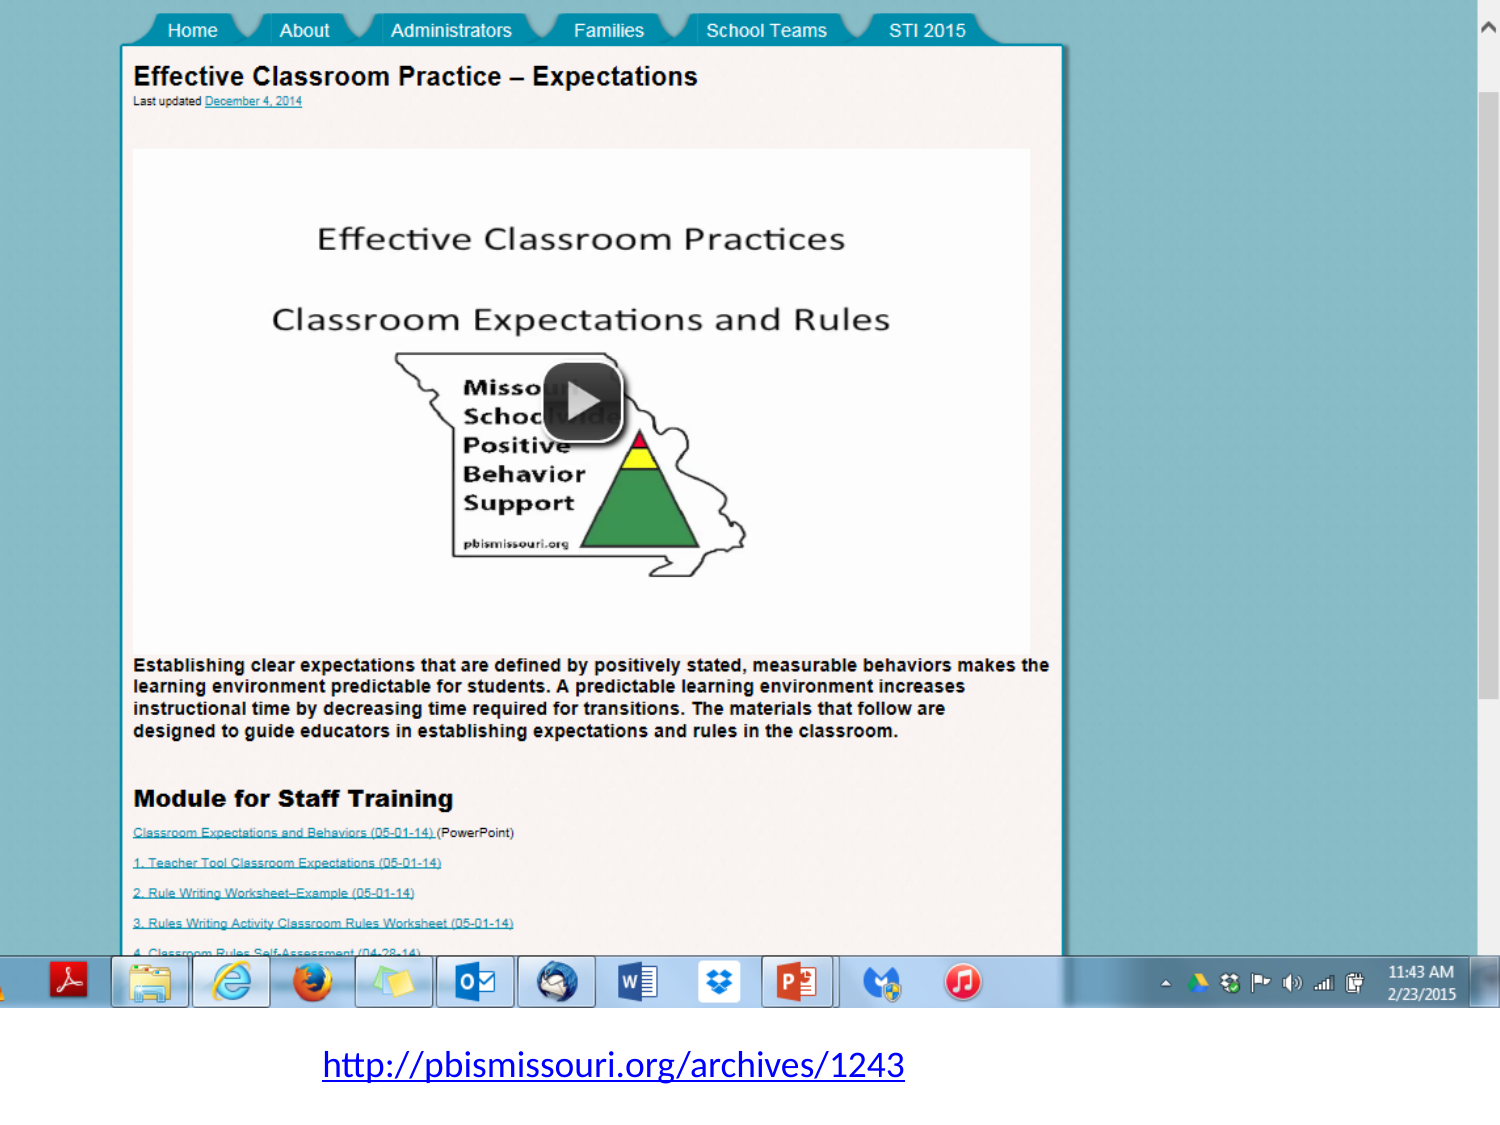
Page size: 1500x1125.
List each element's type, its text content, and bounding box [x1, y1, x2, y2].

text_box http://pbismissouri.org/archives/1243 [307, 1032, 1116, 1125]
picture [0, 0, 1500, 1008]
